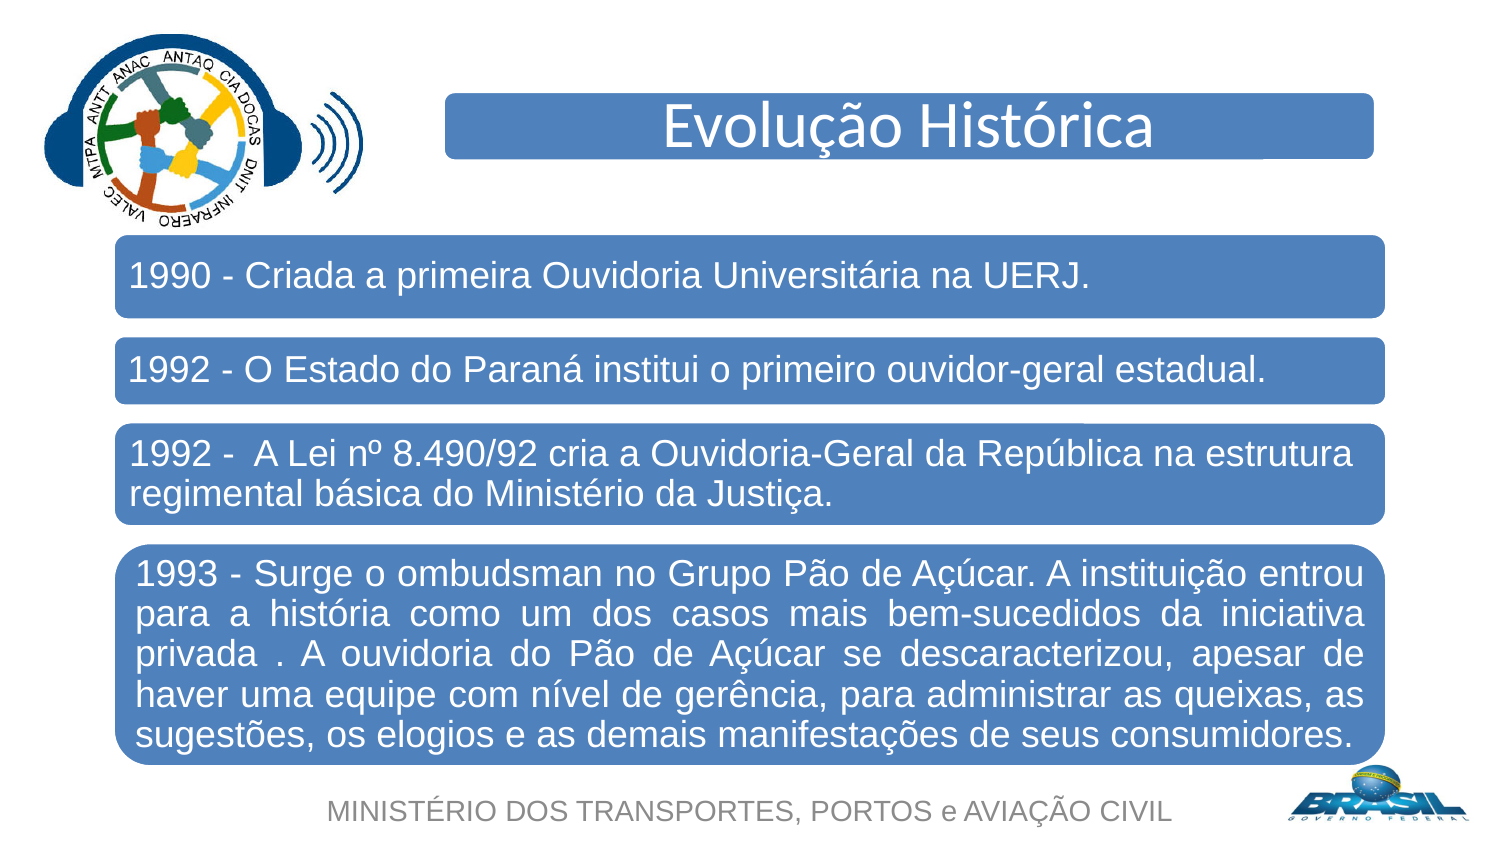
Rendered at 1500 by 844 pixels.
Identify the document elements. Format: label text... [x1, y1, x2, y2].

picture [1281, 758, 1474, 825]
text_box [442, 90, 1377, 162]
picture [40, 30, 365, 232]
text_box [111, 232, 1389, 768]
text_box MINISTÉRIO DOS TRANSPORTES, PORTOS e AVIAÇÃO CIVIL [277, 785, 1223, 835]
